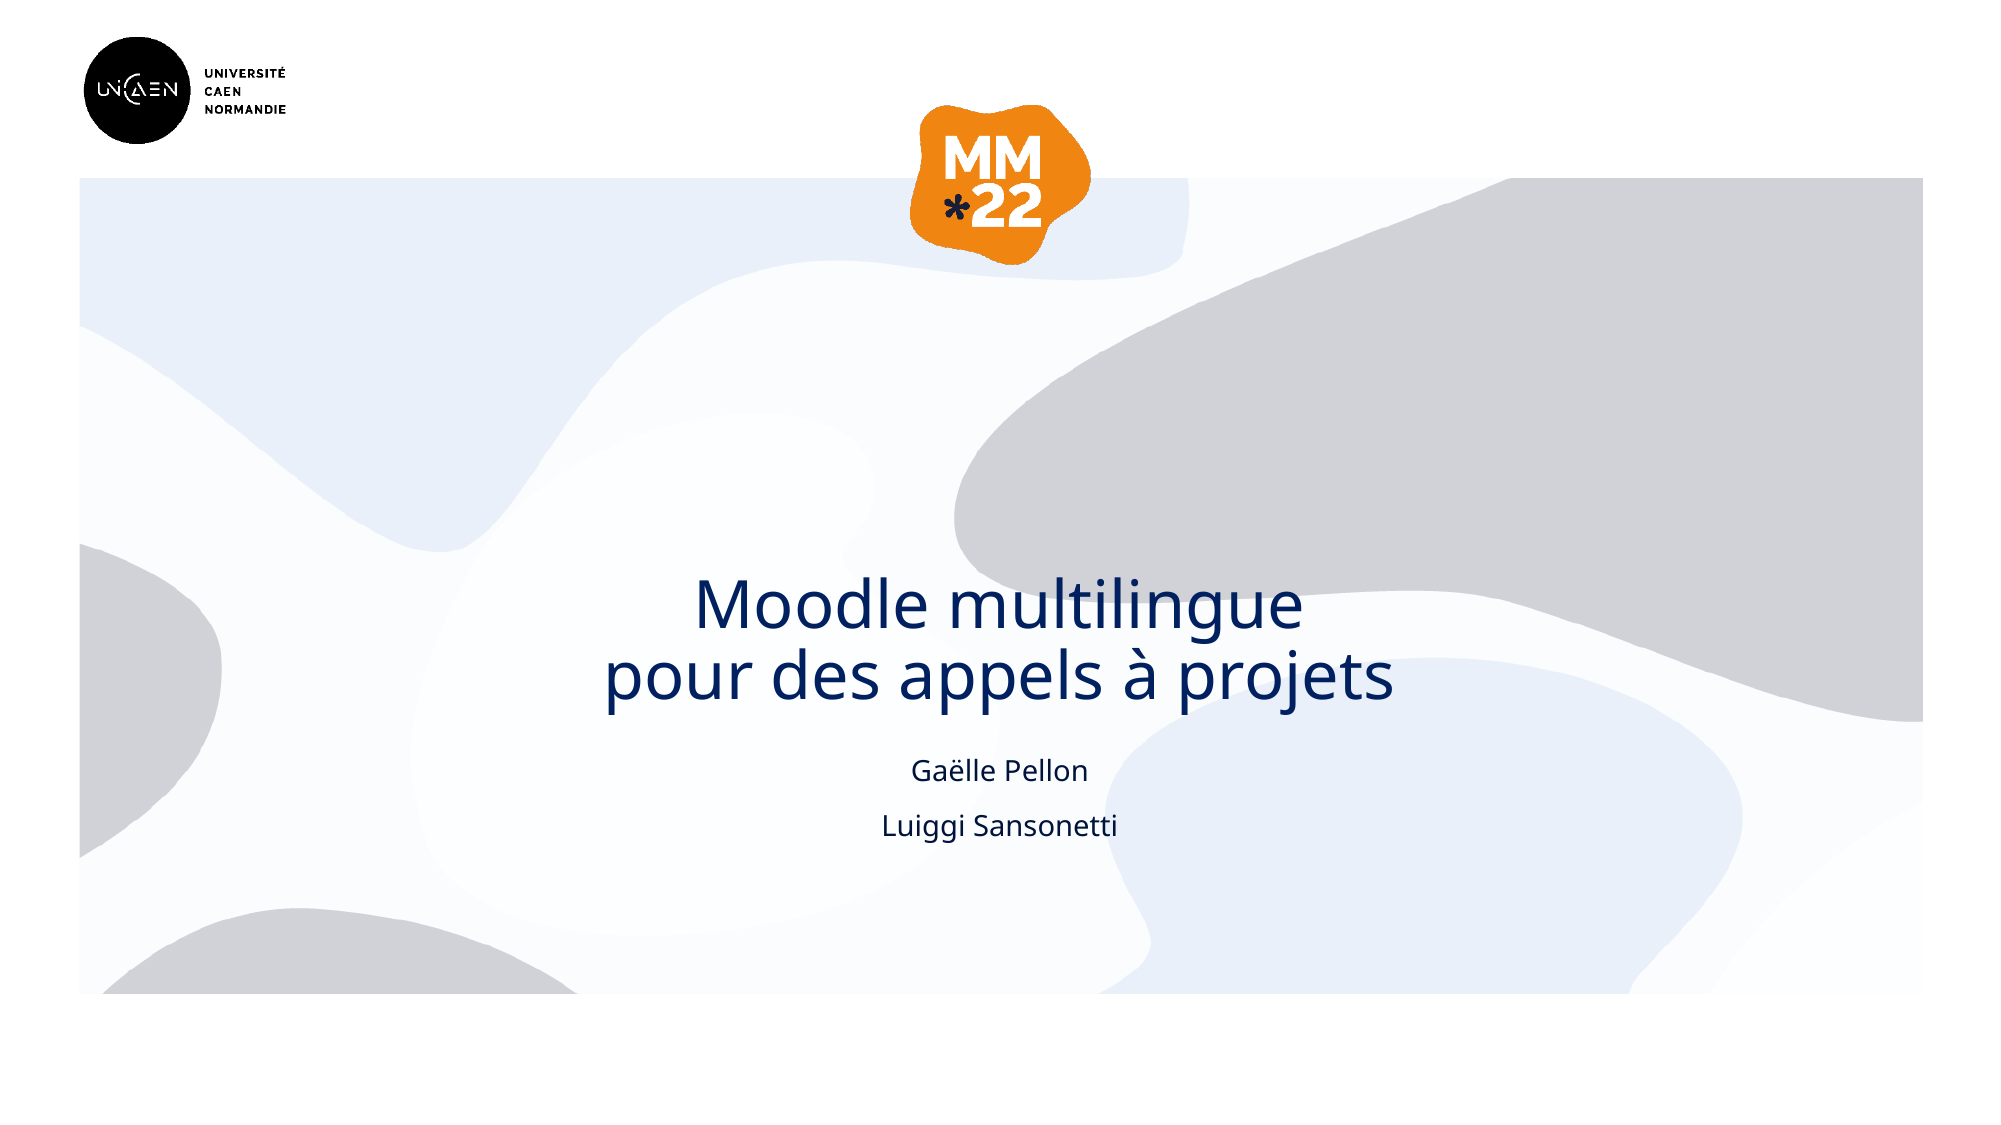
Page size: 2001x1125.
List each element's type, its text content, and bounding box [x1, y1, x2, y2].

picture [79, 35, 292, 145]
subtitle Gaëlle Pellon Luiggi Sansonetti [306, 744, 1694, 924]
title Moodle multilingue pour des appels à projets [306, 284, 1694, 722]
picture [79, 90, 1923, 994]
